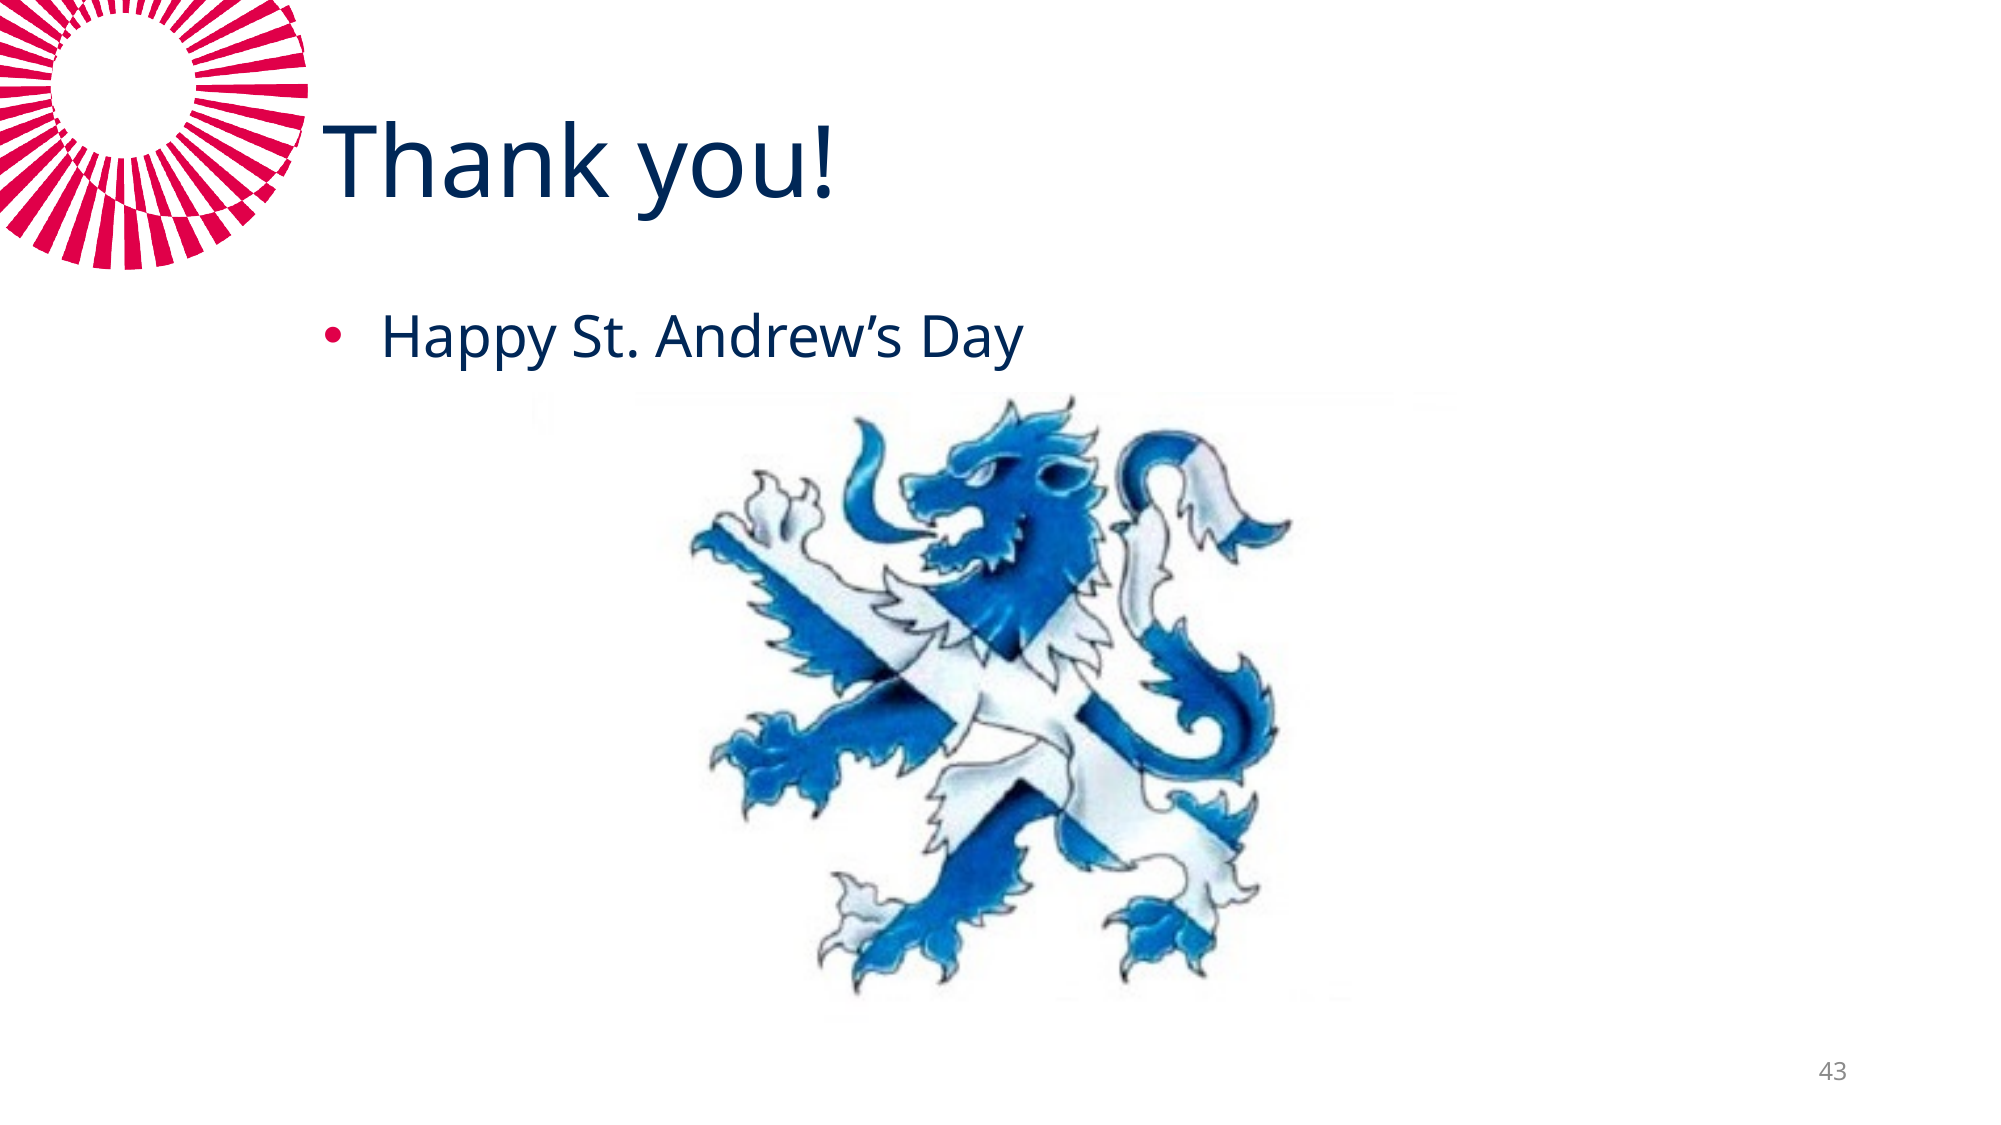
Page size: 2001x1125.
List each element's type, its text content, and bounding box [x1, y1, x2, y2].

picture [532, 392, 1483, 1026]
list Happy St. Andrew’s Day [307, 299, 1940, 1079]
picture [0, 0, 308, 270]
slide_number 43 [1412, 1042, 1863, 1103]
title Thank you! [307, 59, 1940, 271]
